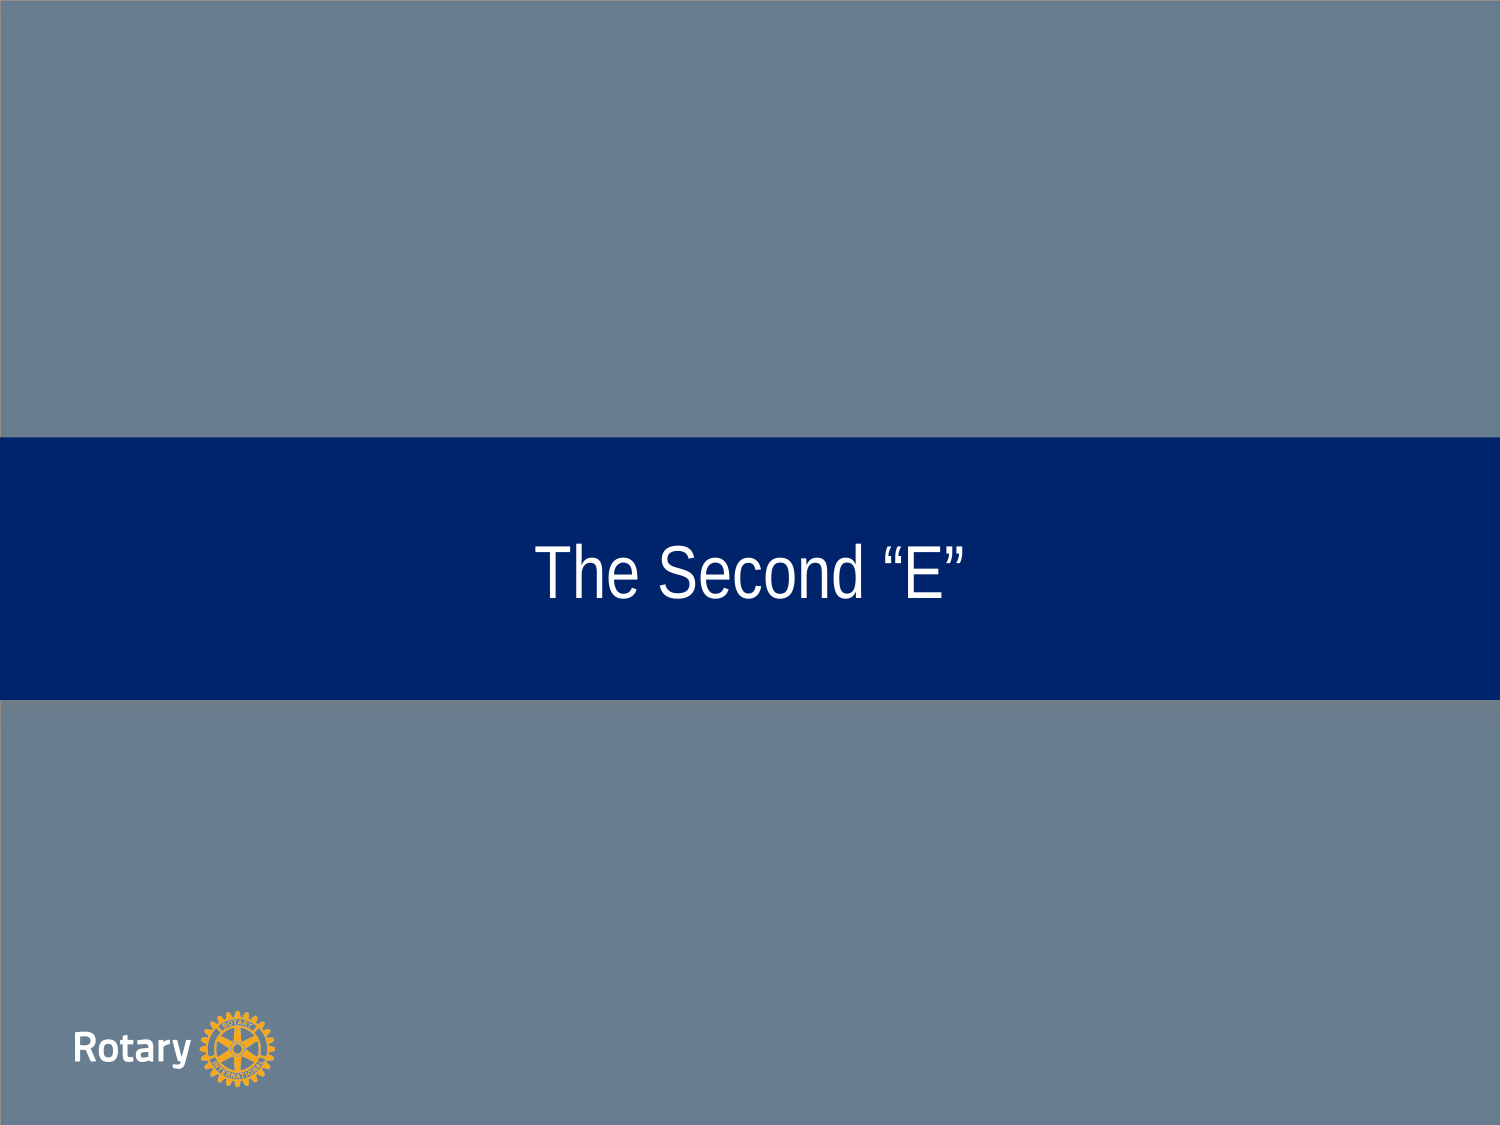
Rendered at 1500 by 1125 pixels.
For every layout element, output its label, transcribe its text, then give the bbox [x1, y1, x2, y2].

title The Second “E” [0, 437, 1500, 700]
picture [75, 1011, 275, 1087]
